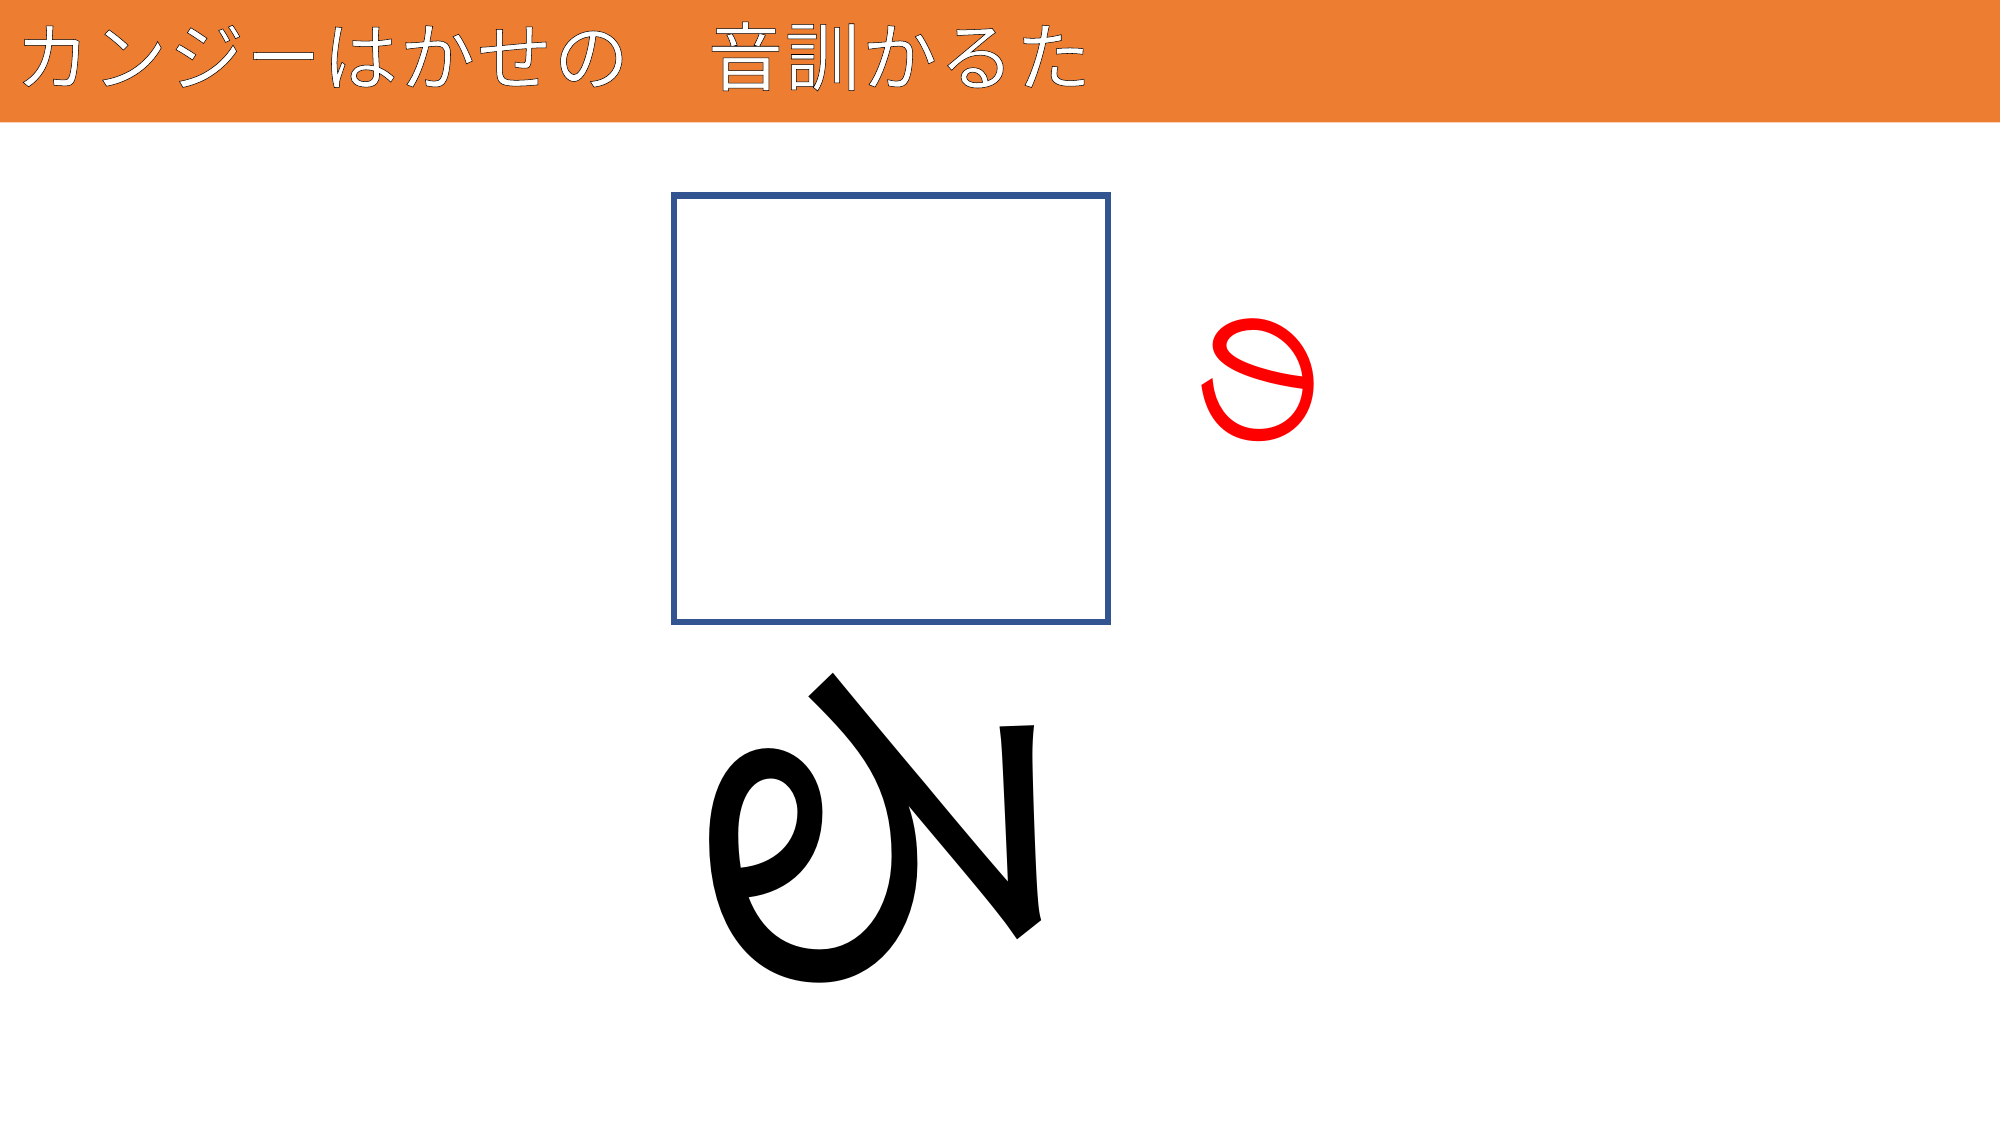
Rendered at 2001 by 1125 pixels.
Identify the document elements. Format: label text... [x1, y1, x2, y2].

text_box の [1151, 290, 1364, 458]
text_box [673, 194, 1109, 623]
text_box 乗る [616, 195, 1152, 1125]
title カンジーはかせの 音訓かるた [0, 0, 1712, 123]
slide_number 86 [1712, 0, 2000, 123]
